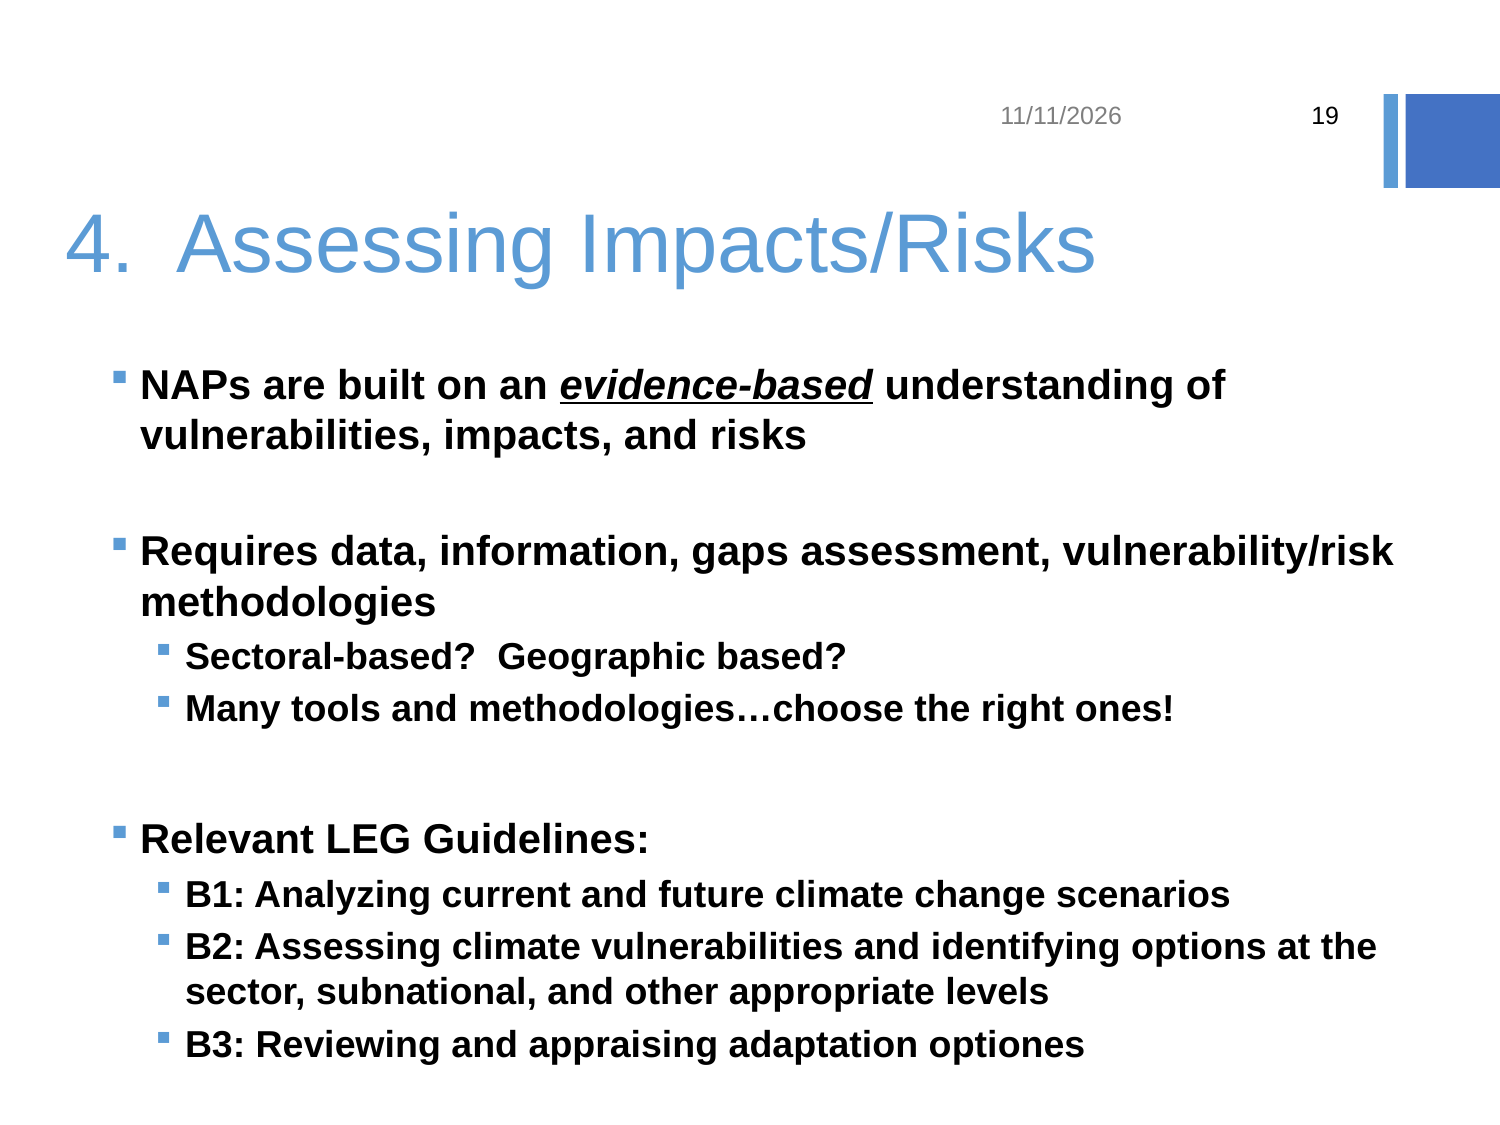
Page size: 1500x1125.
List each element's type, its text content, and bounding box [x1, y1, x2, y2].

slide_number 19 [1199, 90, 1355, 140]
list NAPs are built on an evidence-based understanding of vulnerabilities, impacts, and risks Requires data, information, gaps assessment, vulnerability/risk methodologies Sectoral-based? Geographic based? Many tools and methodologies…choose the right ones! Relevant LEG Guidelines: B1: Analyzing current and future climate change scenarios B2: Assessing climate vulnerabilities and identifying options at the sector, subnational, and other appropriate levels B3: Reviewing and appraising adaptation optiones [87, 350, 1438, 1075]
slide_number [985, 90, 1181, 139]
title 4. Assessing Impacts/Risks [50, 146, 1250, 297]
